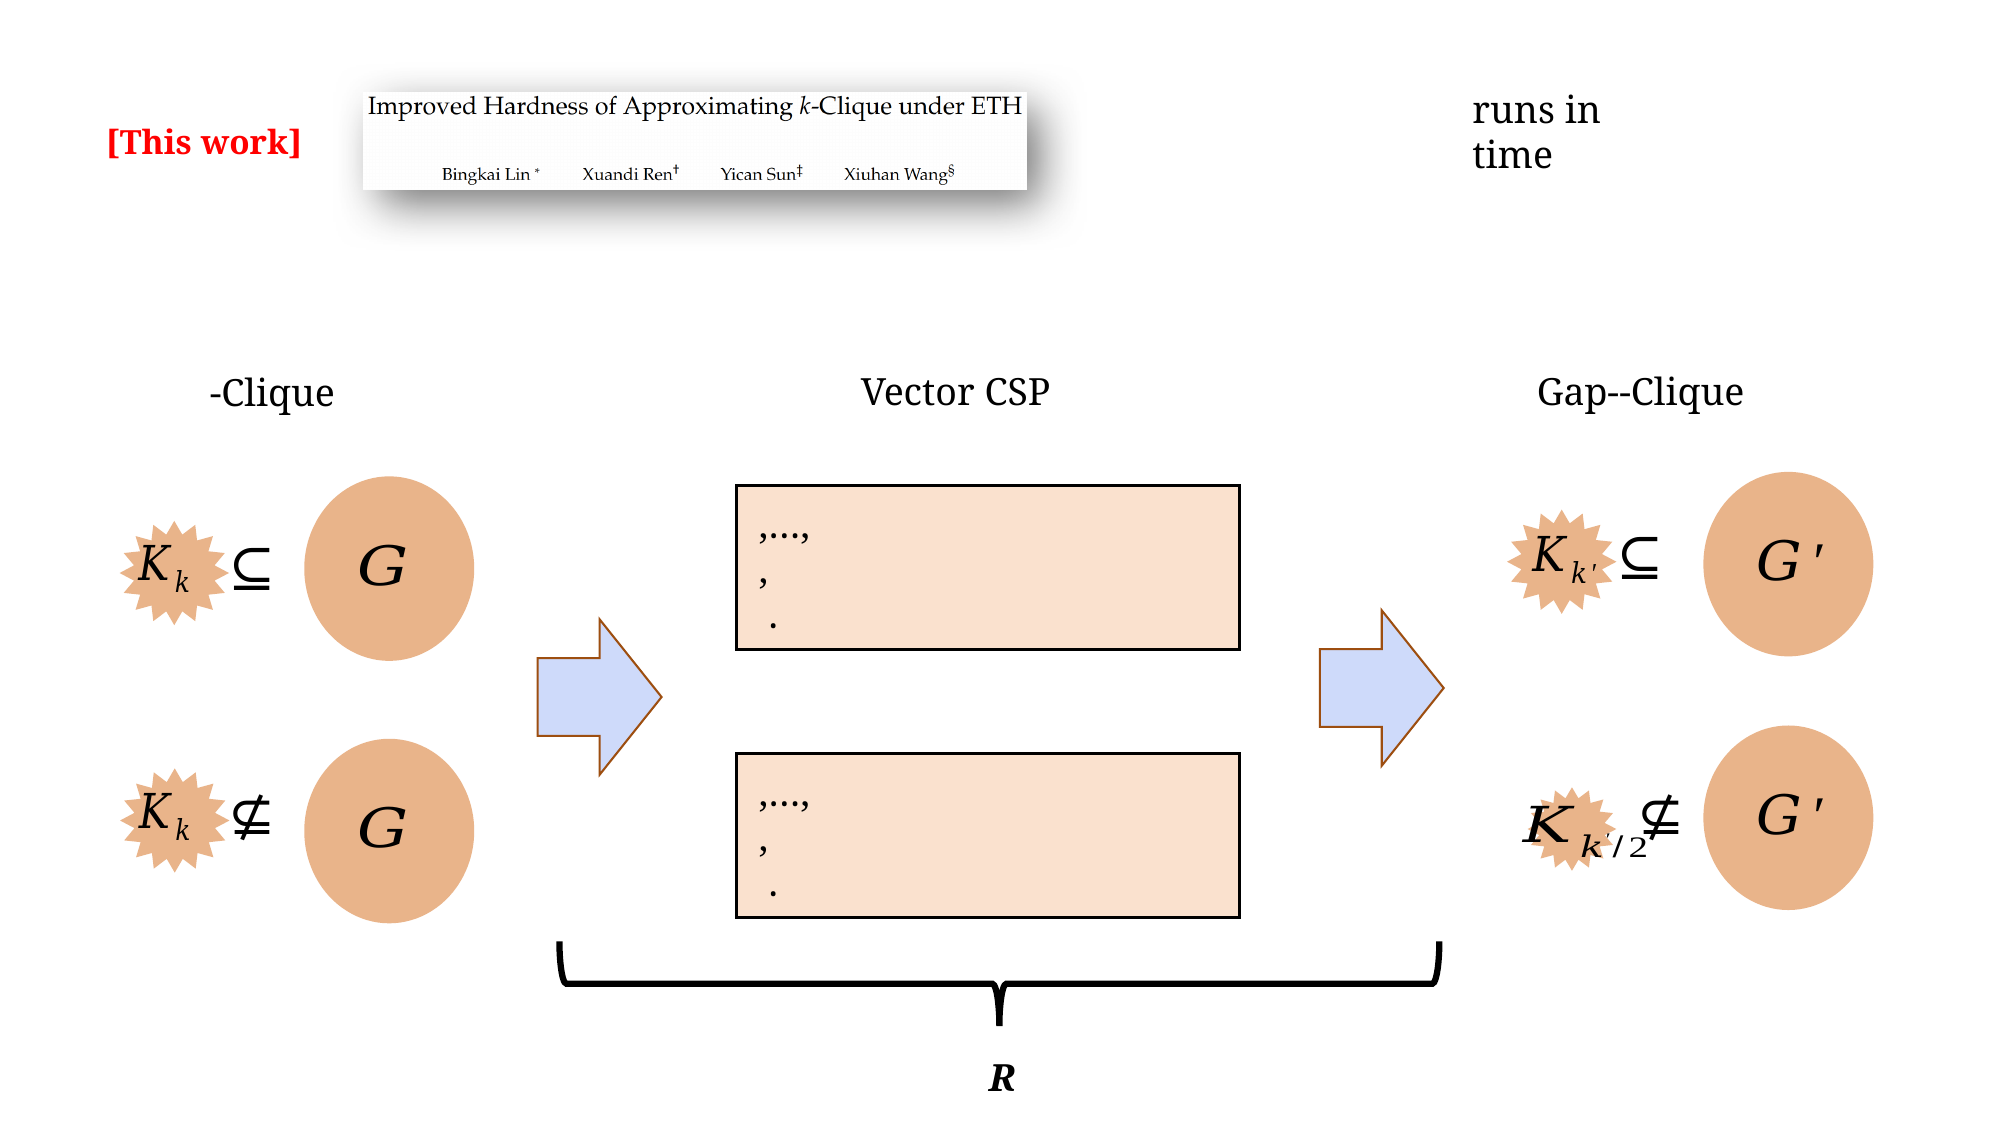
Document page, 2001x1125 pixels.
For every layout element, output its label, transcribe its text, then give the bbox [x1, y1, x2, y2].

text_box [736, 485, 1277, 653]
text_box [This work] [91, 113, 317, 169]
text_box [304, 738, 475, 924]
text_box [536, 616, 663, 778]
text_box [304, 476, 475, 661]
text_box [558, 941, 1440, 1027]
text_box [1518, 725, 1874, 911]
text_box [120, 768, 230, 873]
text_box [1318, 607, 1446, 769]
picture [363, 92, 1027, 190]
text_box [1506, 471, 1874, 657]
text_box R [974, 1046, 1031, 1106]
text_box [736, 753, 1277, 921]
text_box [119, 520, 229, 626]
text_box Vector CSP [846, 360, 1066, 421]
